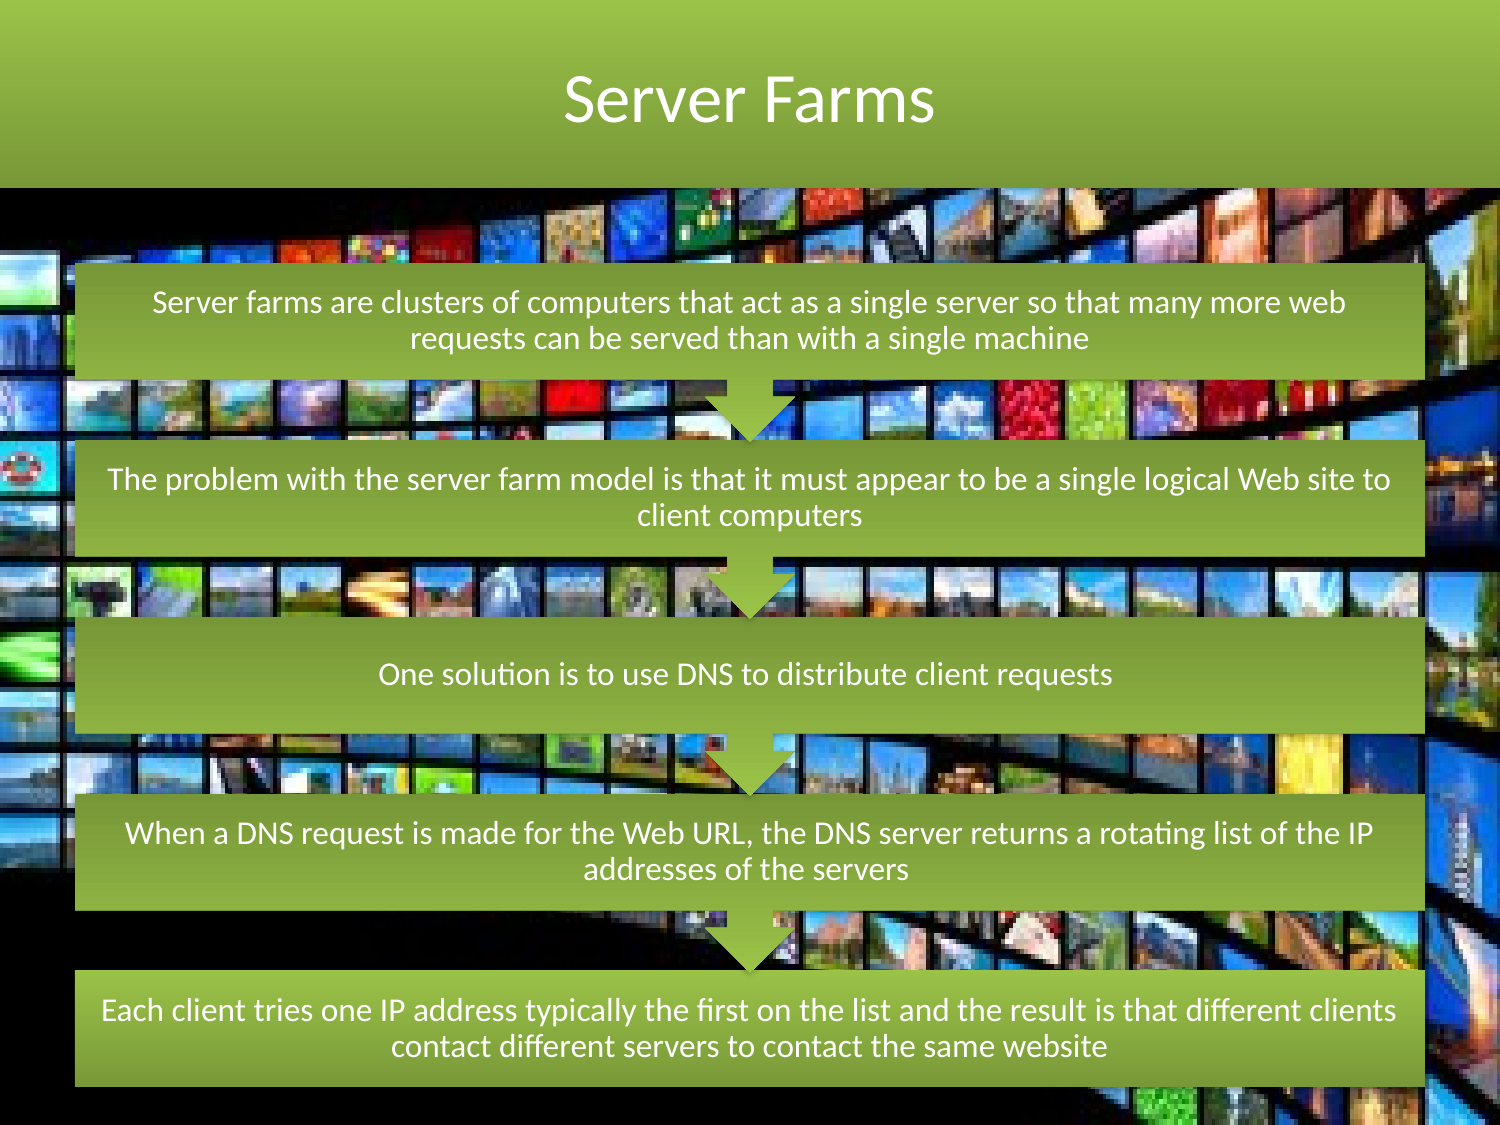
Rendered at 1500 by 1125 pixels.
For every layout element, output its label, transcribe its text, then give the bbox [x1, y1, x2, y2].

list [74, 262, 1426, 1088]
picture [0, 188, 1500, 1125]
title Server Farms [0, 0, 1500, 188]
